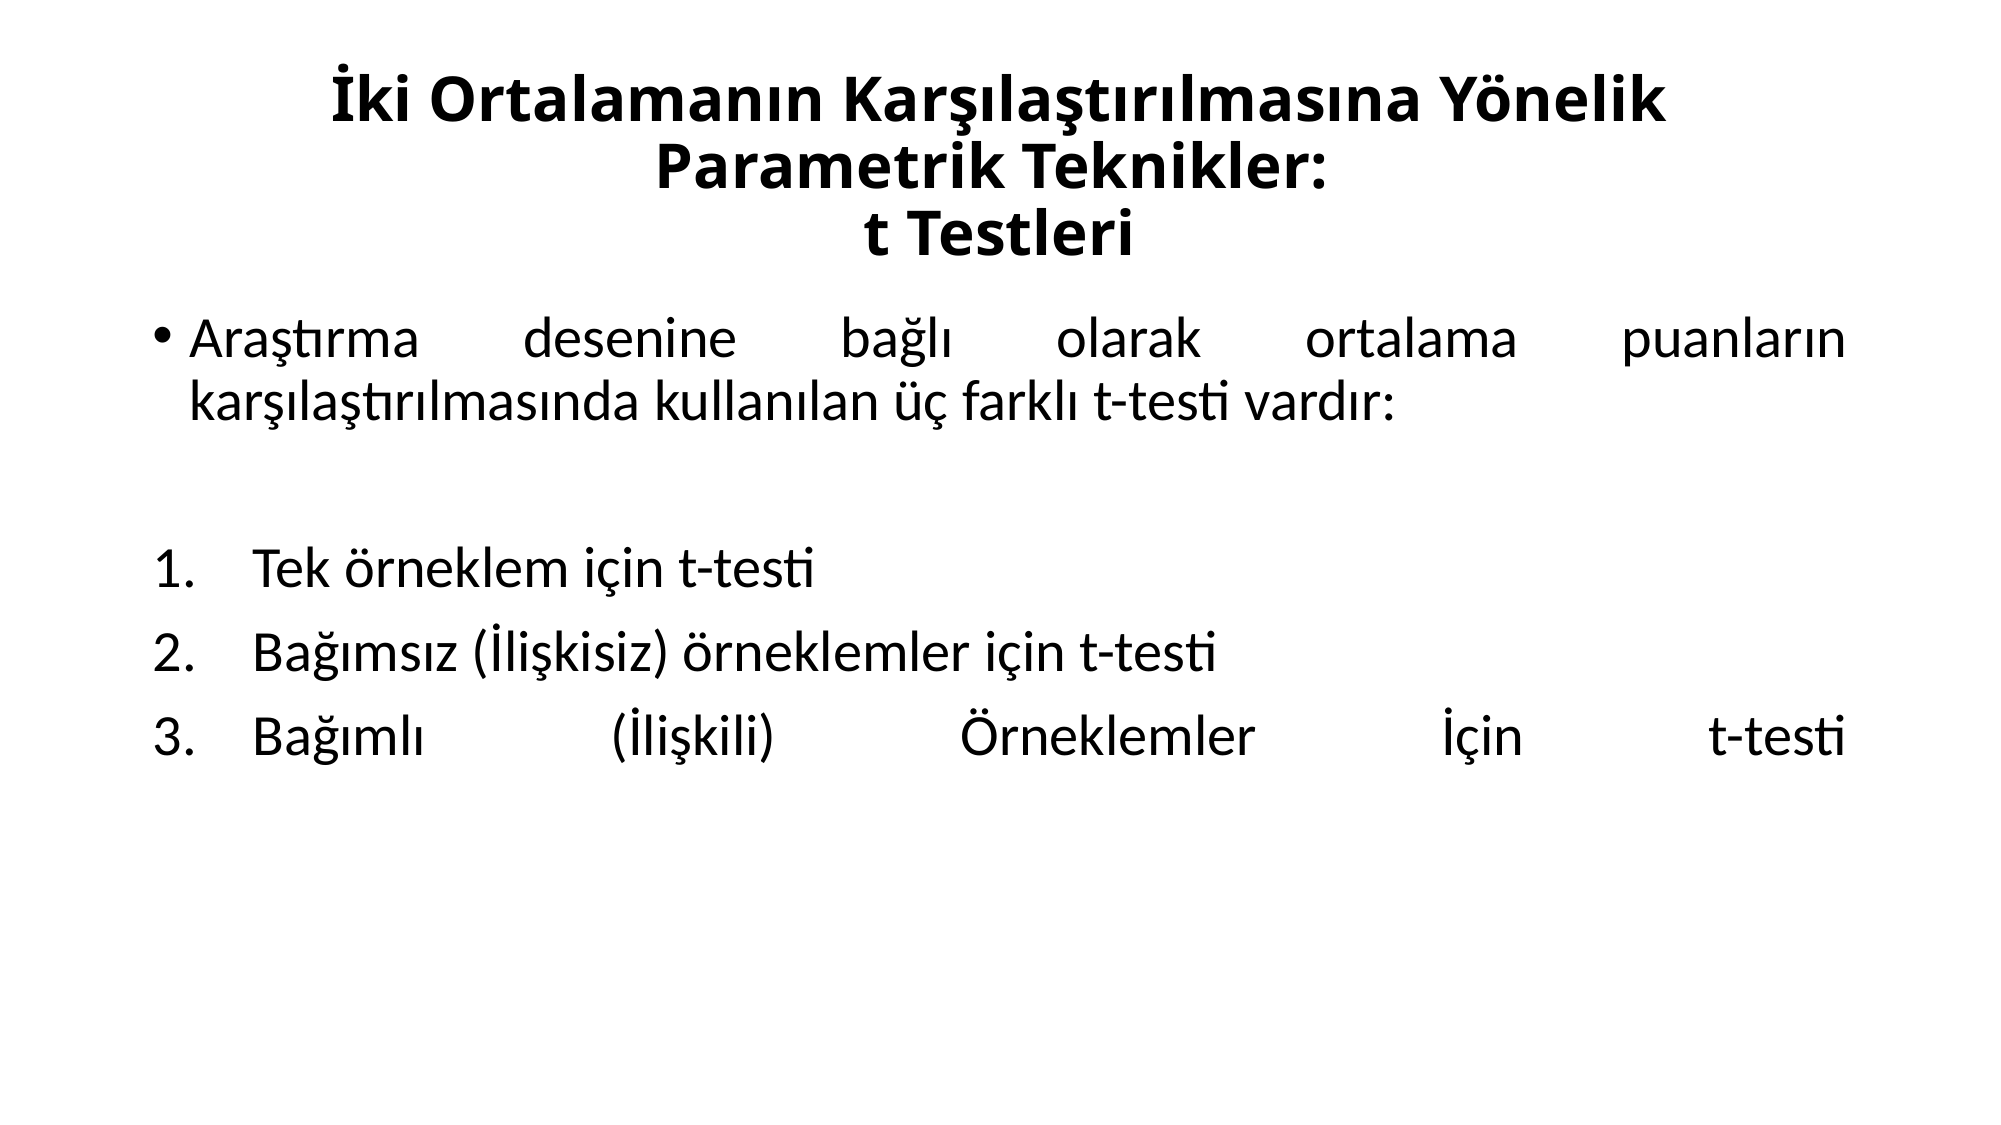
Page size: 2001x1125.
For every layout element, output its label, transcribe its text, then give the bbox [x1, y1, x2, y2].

title İki Ortalamanın Karşılaştırılmasına Yönelik Parametrik Teknikler: t Testleri [137, 59, 1863, 278]
list Araştırma desenine bağlı olarak ortalama puanların karşılaştırılmasında kullanılan üç farklı t-testi vardır: Tek örneklem için t-testi Bağımsız (İlişkisiz) örneklemler için t-testi Bağımlı (İlişkili) Örneklemler İçin t-testi [137, 299, 1863, 1014]
